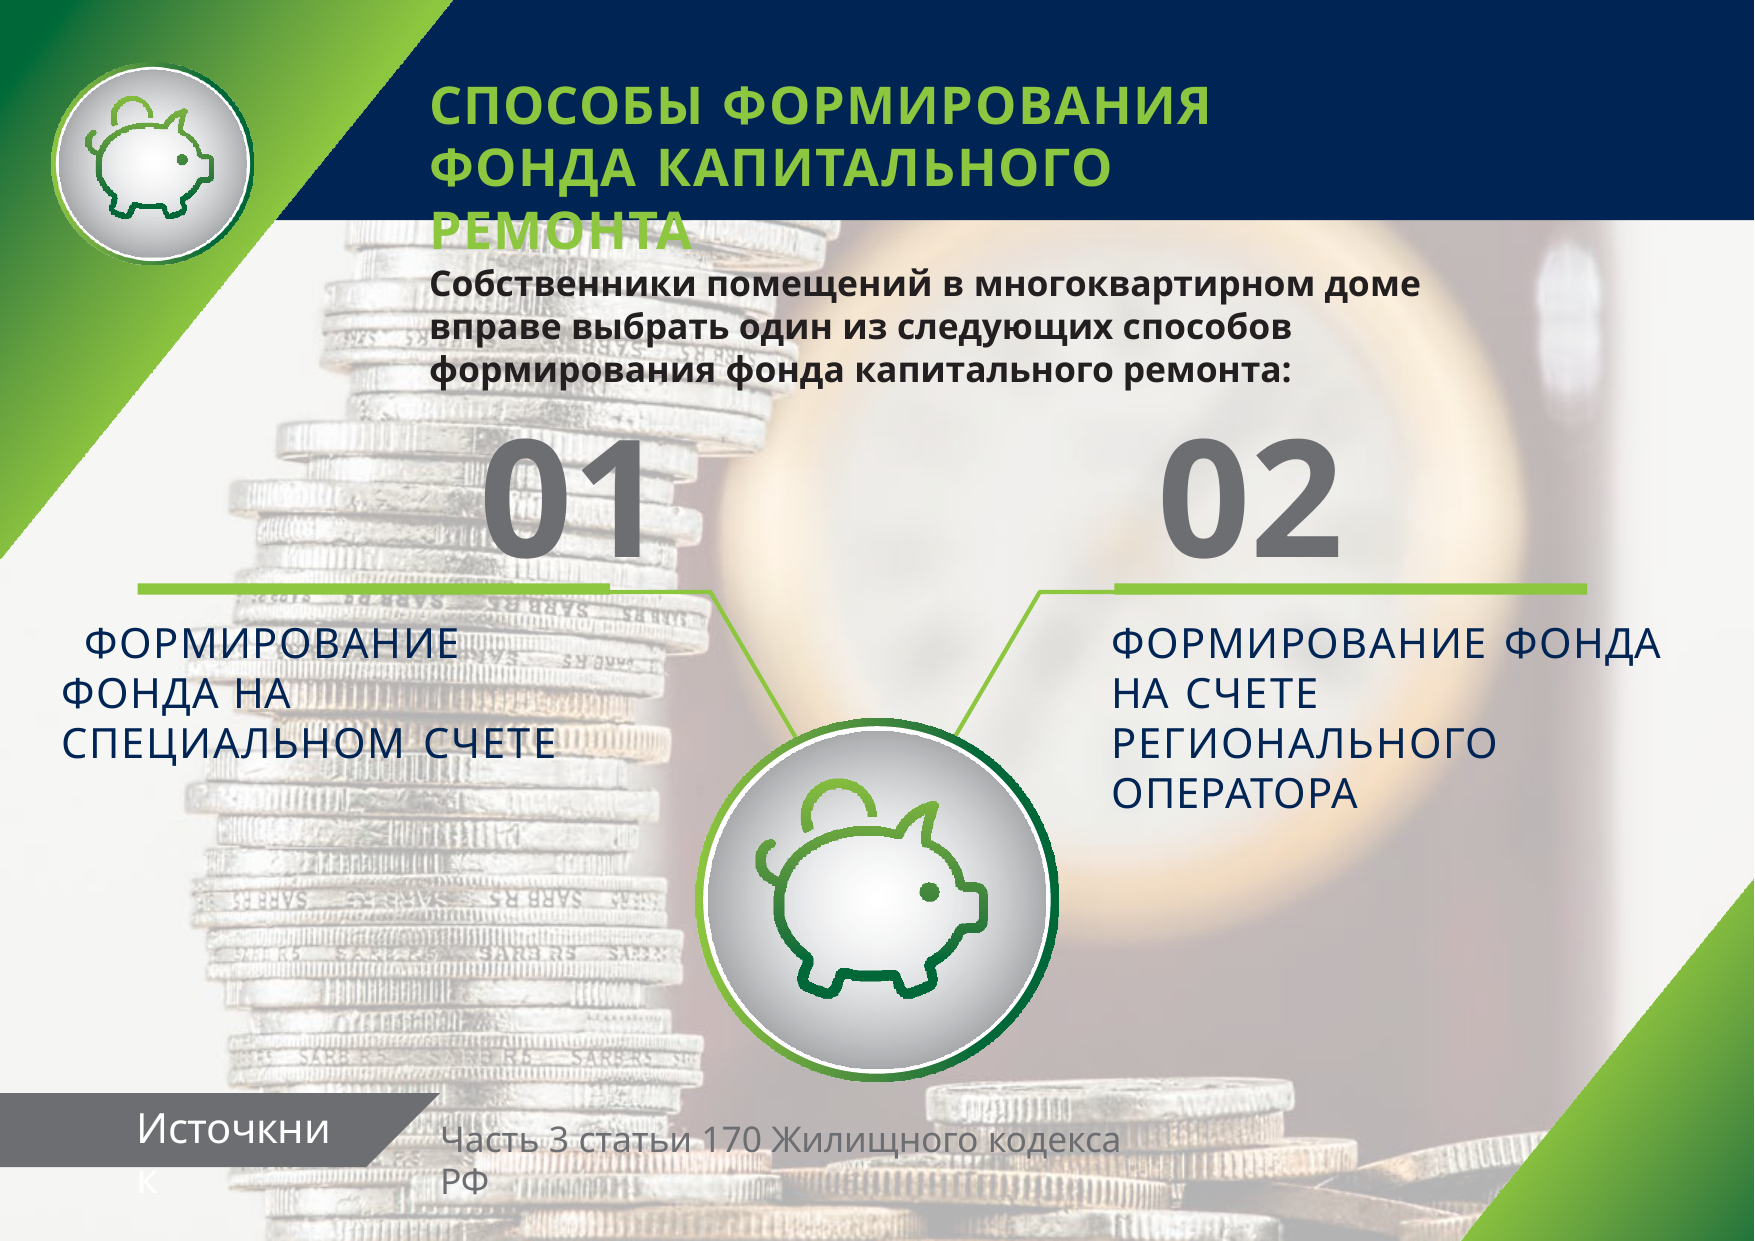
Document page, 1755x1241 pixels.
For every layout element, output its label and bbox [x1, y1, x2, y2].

text_box [0, 0, 1755, 1241]
text_box [137, 583, 1060, 1083]
